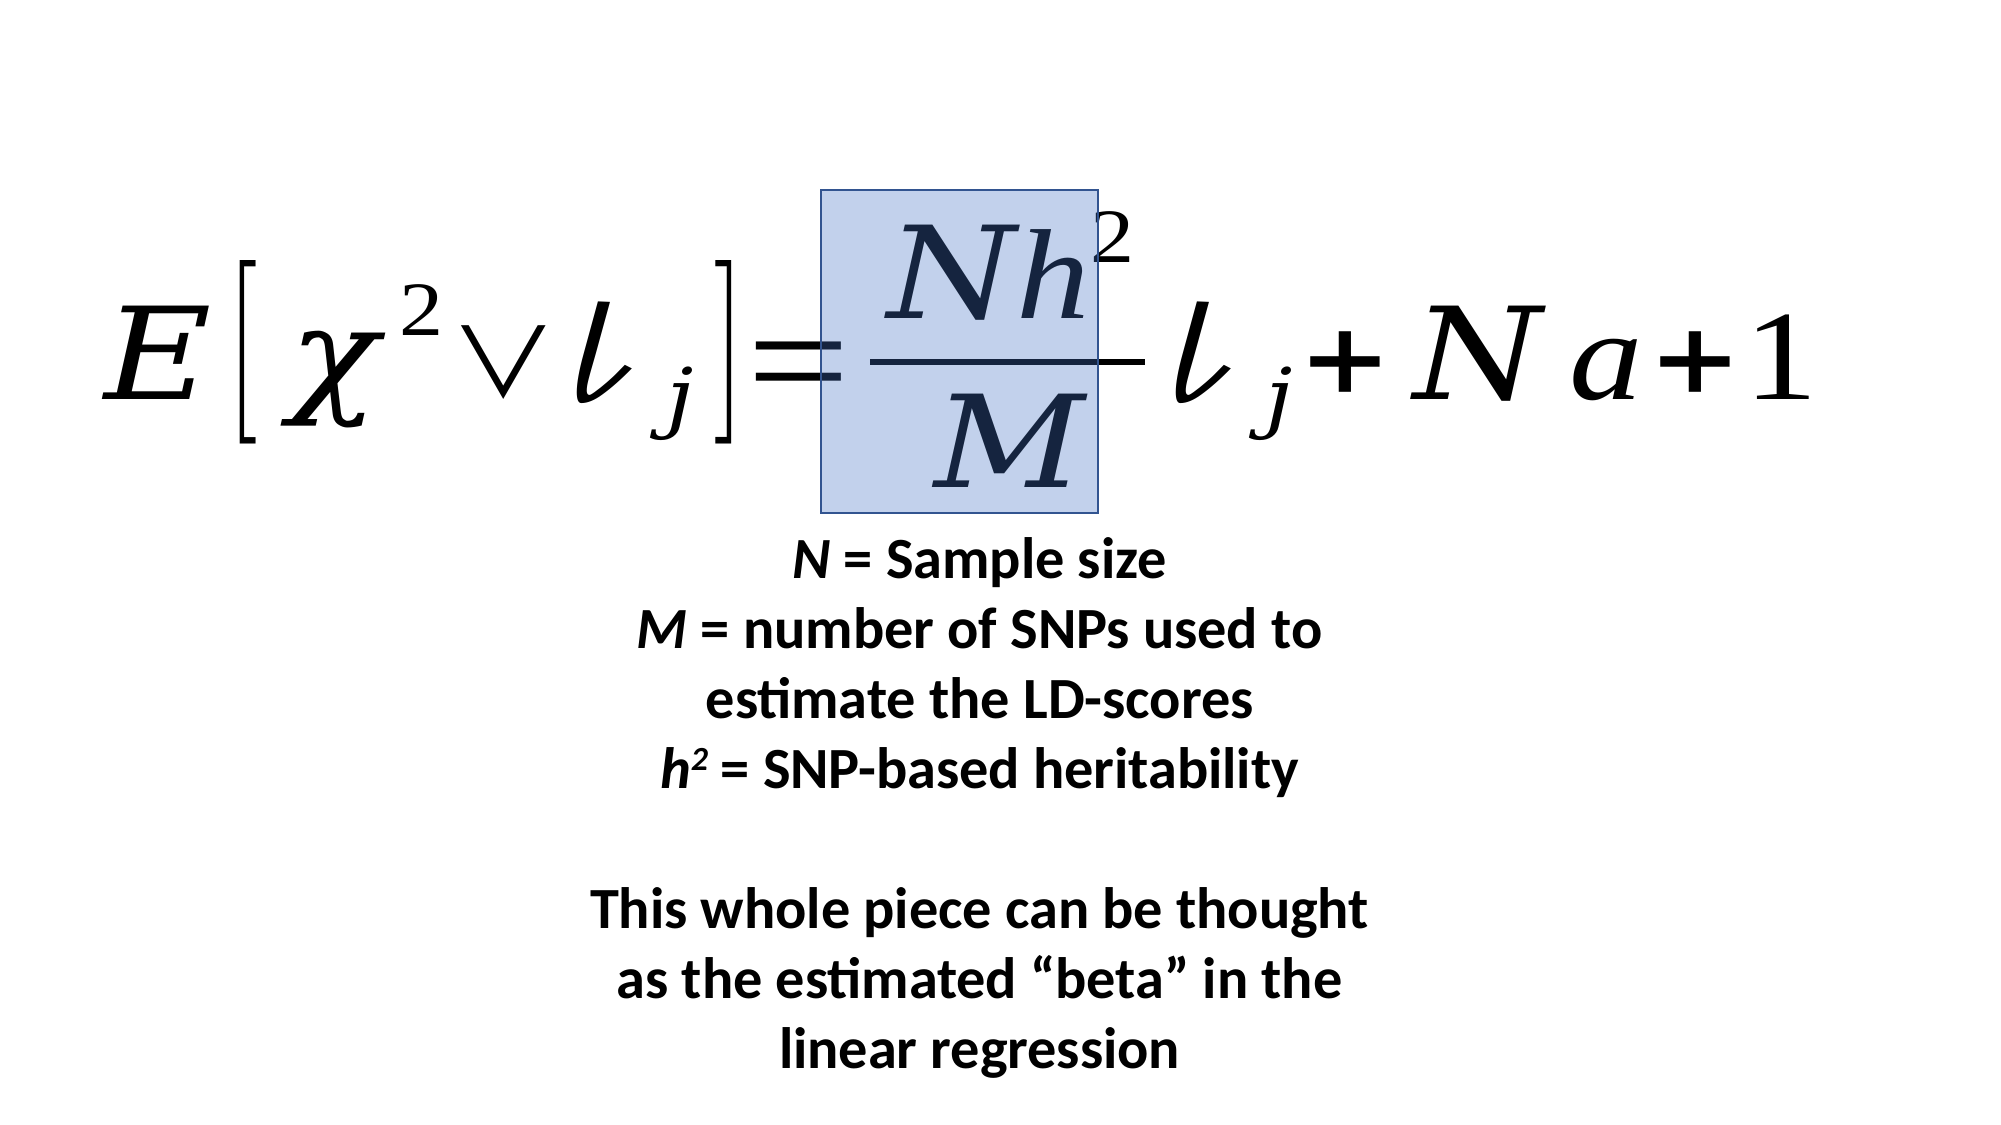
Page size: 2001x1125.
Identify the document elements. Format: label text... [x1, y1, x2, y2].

text_box [820, 189, 1099, 512]
text_box N = Sample size M = number of SNPs used to estimate the LD-scores h2 = SNP-based heritability This whole piece can be thought as the estimated “beta” in the linear regression [569, 512, 1391, 1088]
